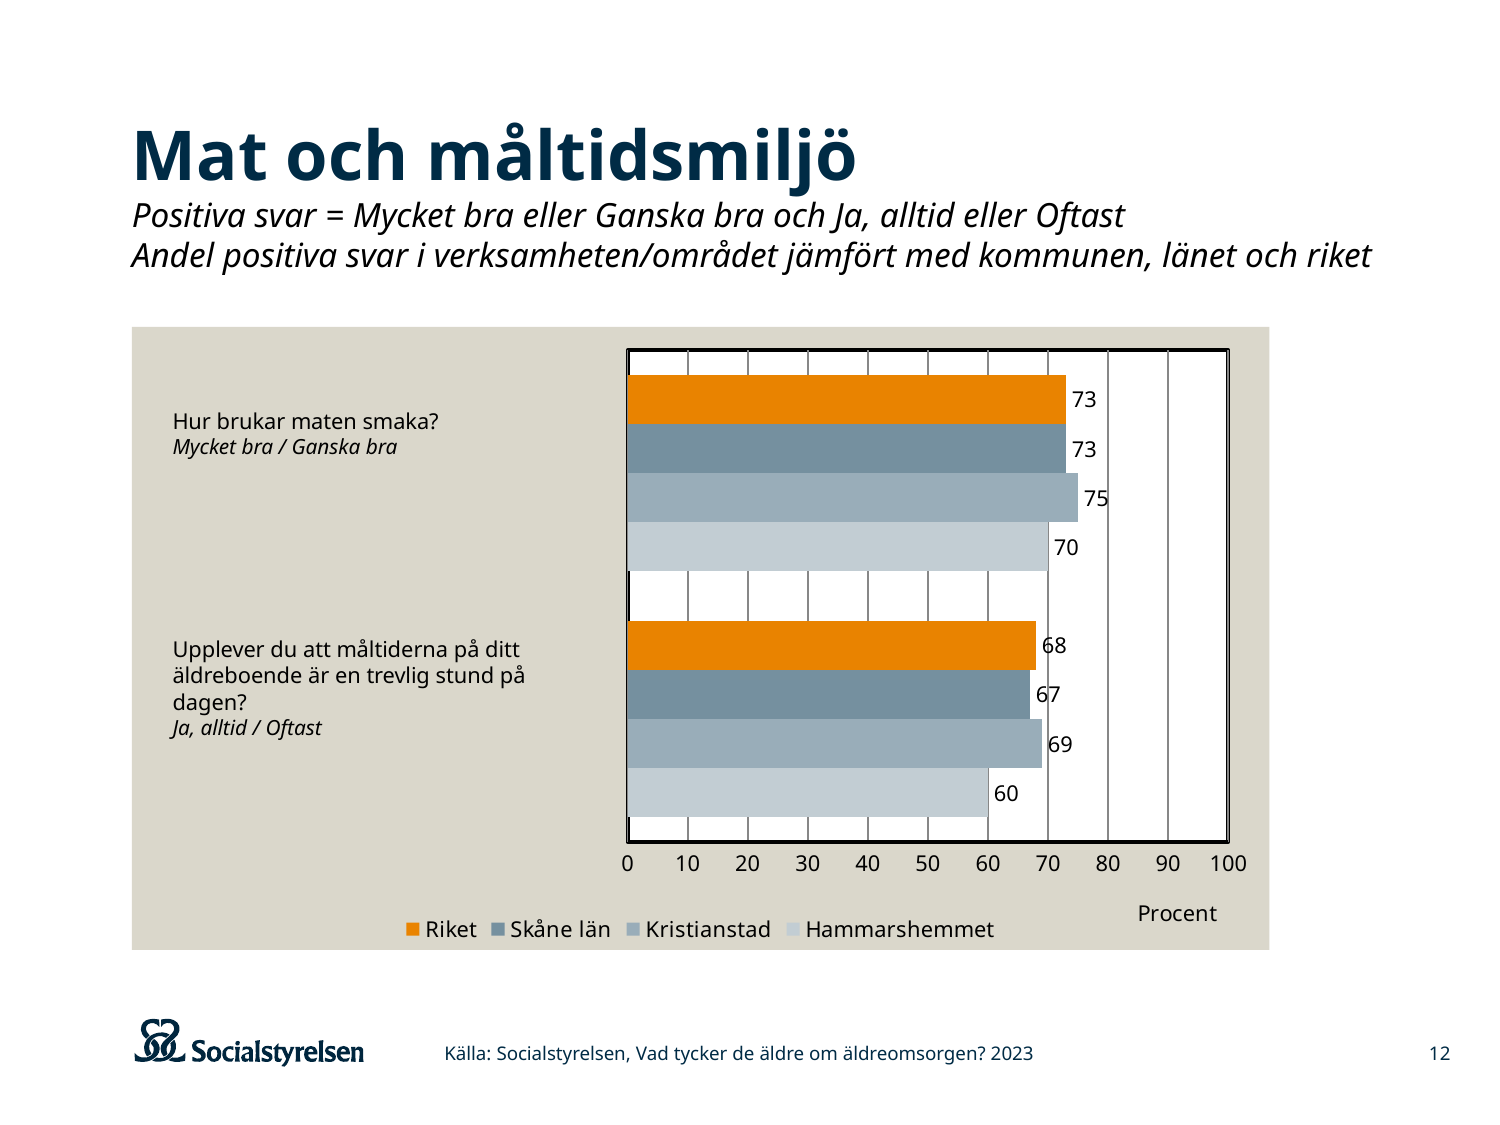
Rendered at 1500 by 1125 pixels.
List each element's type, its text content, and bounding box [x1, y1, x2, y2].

title Mat och måltidsmiljö Positiva svar = Mycket bra eller Ganska bra och Ja, alltid eller Oftast Andel positiva svar i verksamheten/området jämfört med kommunen, länet och riket [131, 111, 1395, 327]
footer Källa: Socialstyrelsen, Vad tycker de äldre om äldreomsorgen? 2023 [444, 1032, 1110, 1077]
chart [131, 326, 1270, 951]
slide_number 12 [1379, 1032, 1451, 1077]
